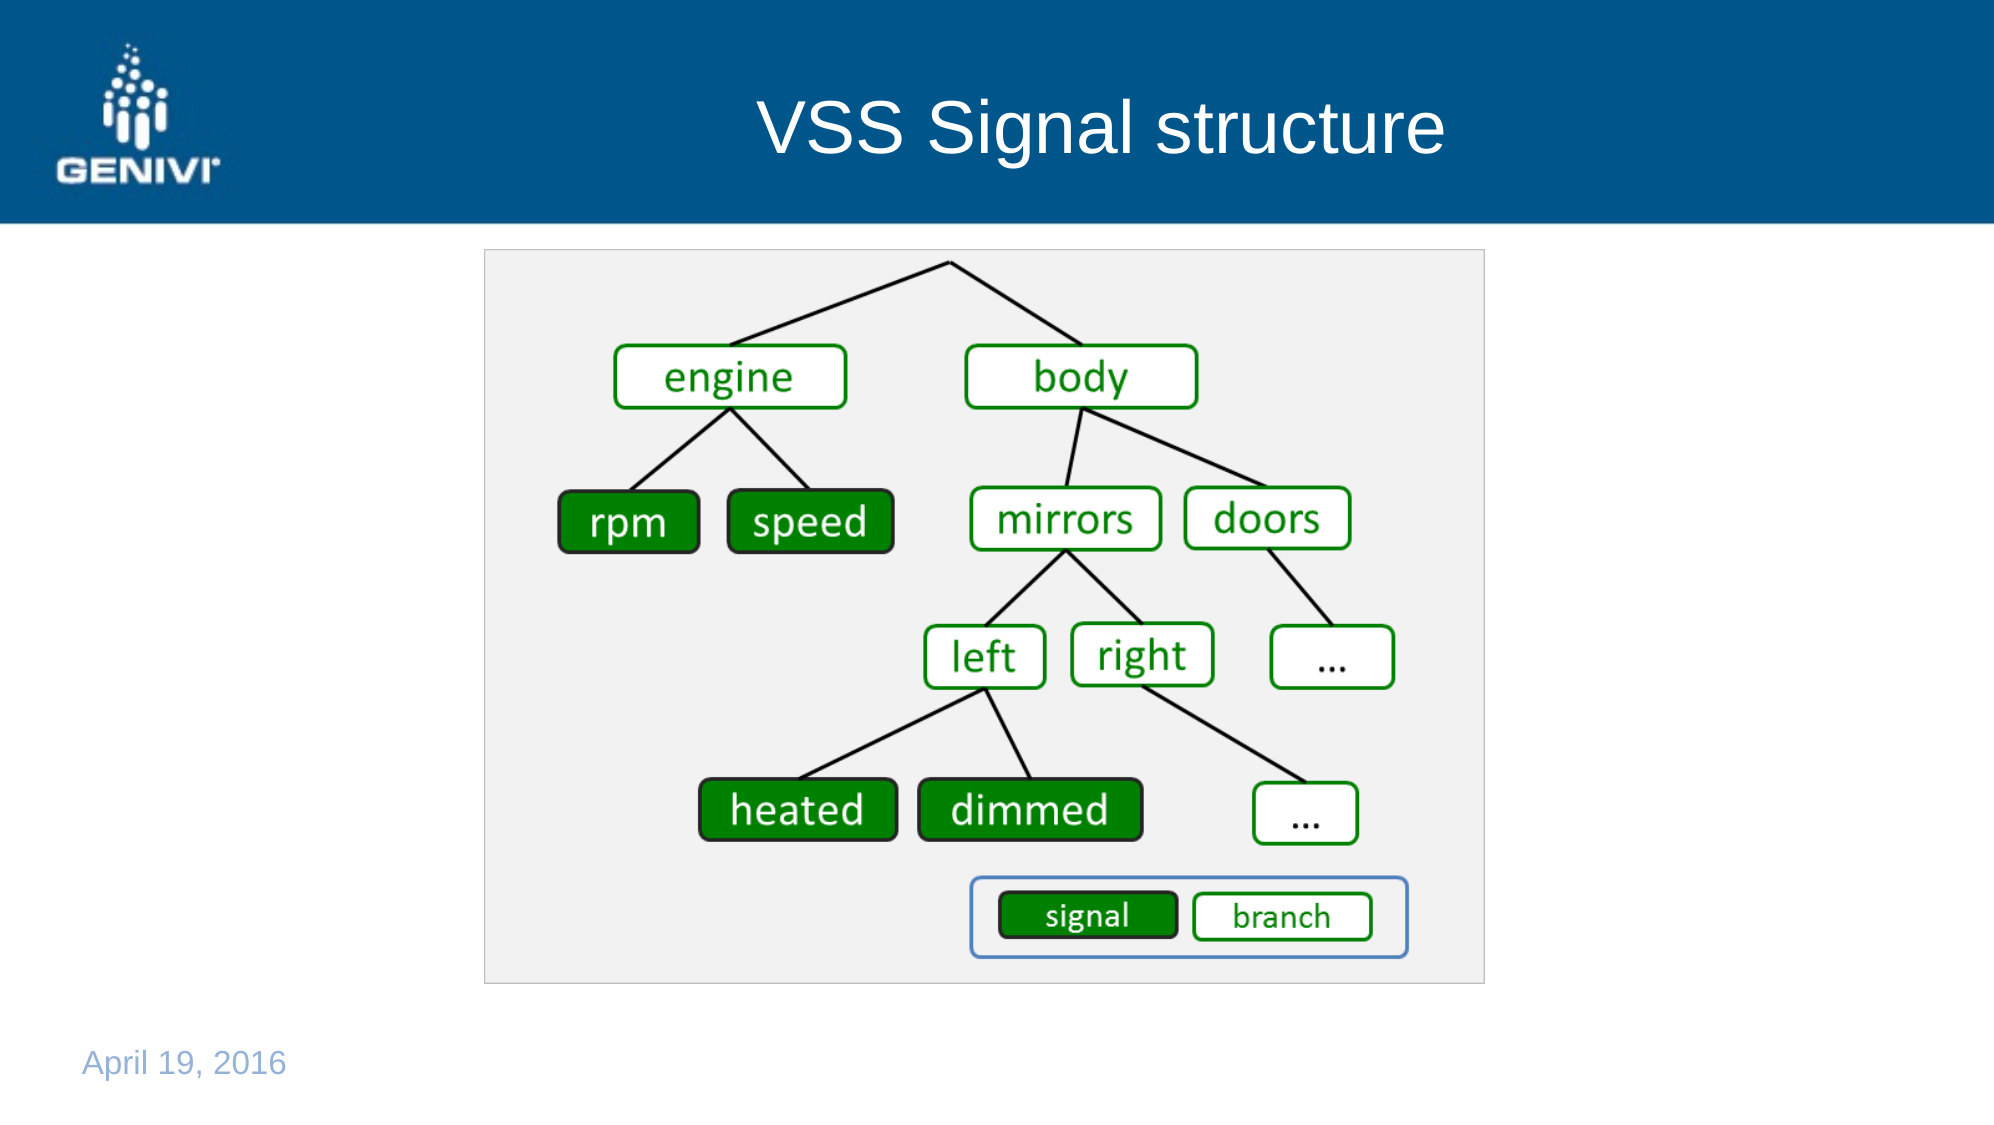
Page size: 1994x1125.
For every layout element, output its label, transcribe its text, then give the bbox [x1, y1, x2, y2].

picture [0, 0, 1994, 1125]
title VSS Signal structure [331, 0, 1873, 248]
